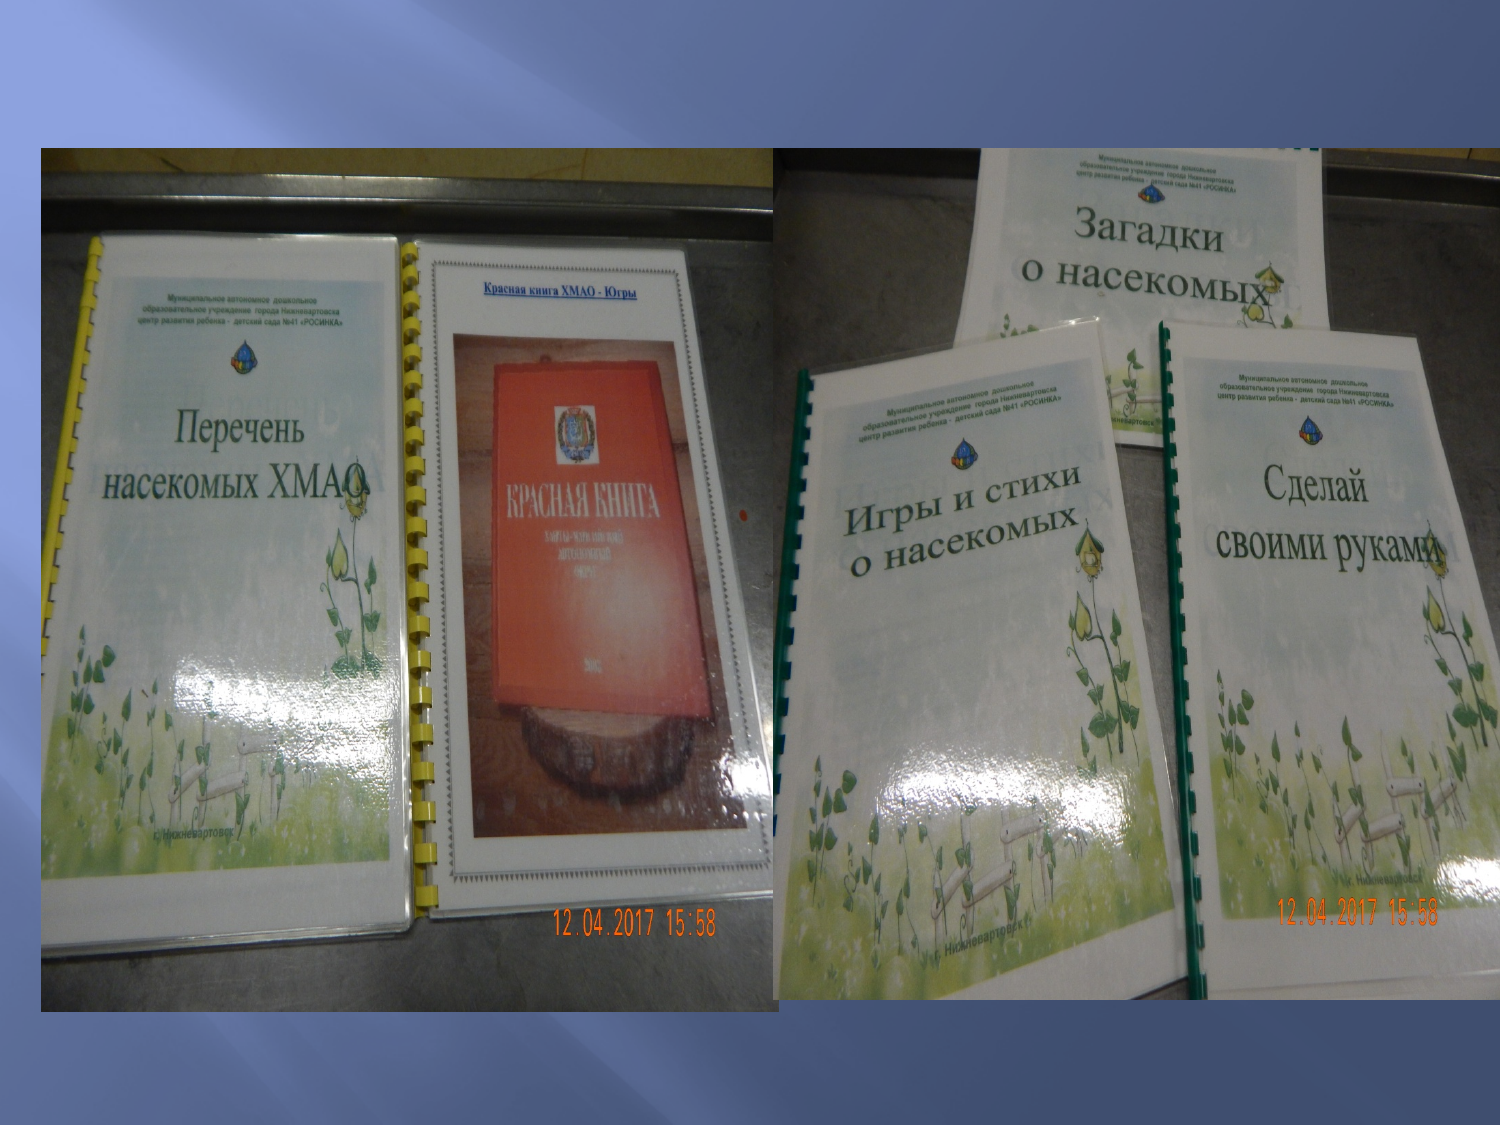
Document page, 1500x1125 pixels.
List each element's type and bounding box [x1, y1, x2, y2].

list [773, 148, 1500, 1000]
list [40, 148, 779, 1012]
